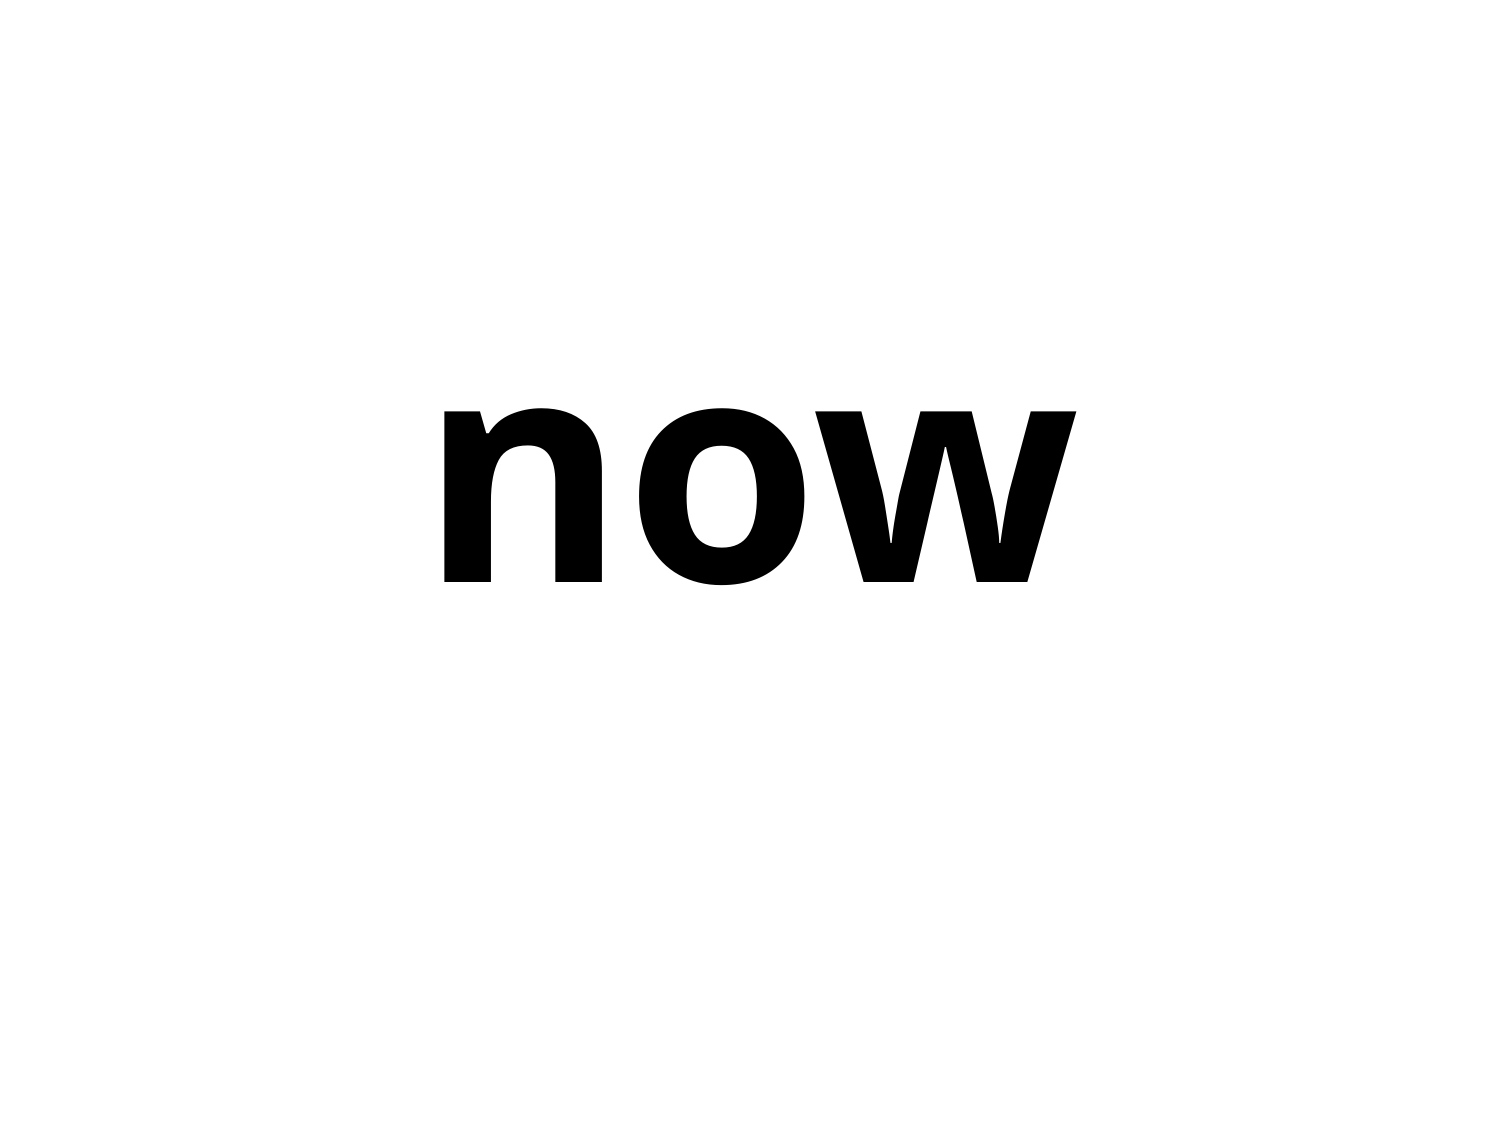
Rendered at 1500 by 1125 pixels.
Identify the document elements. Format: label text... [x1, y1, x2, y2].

list now [75, 262, 1425, 1005]
